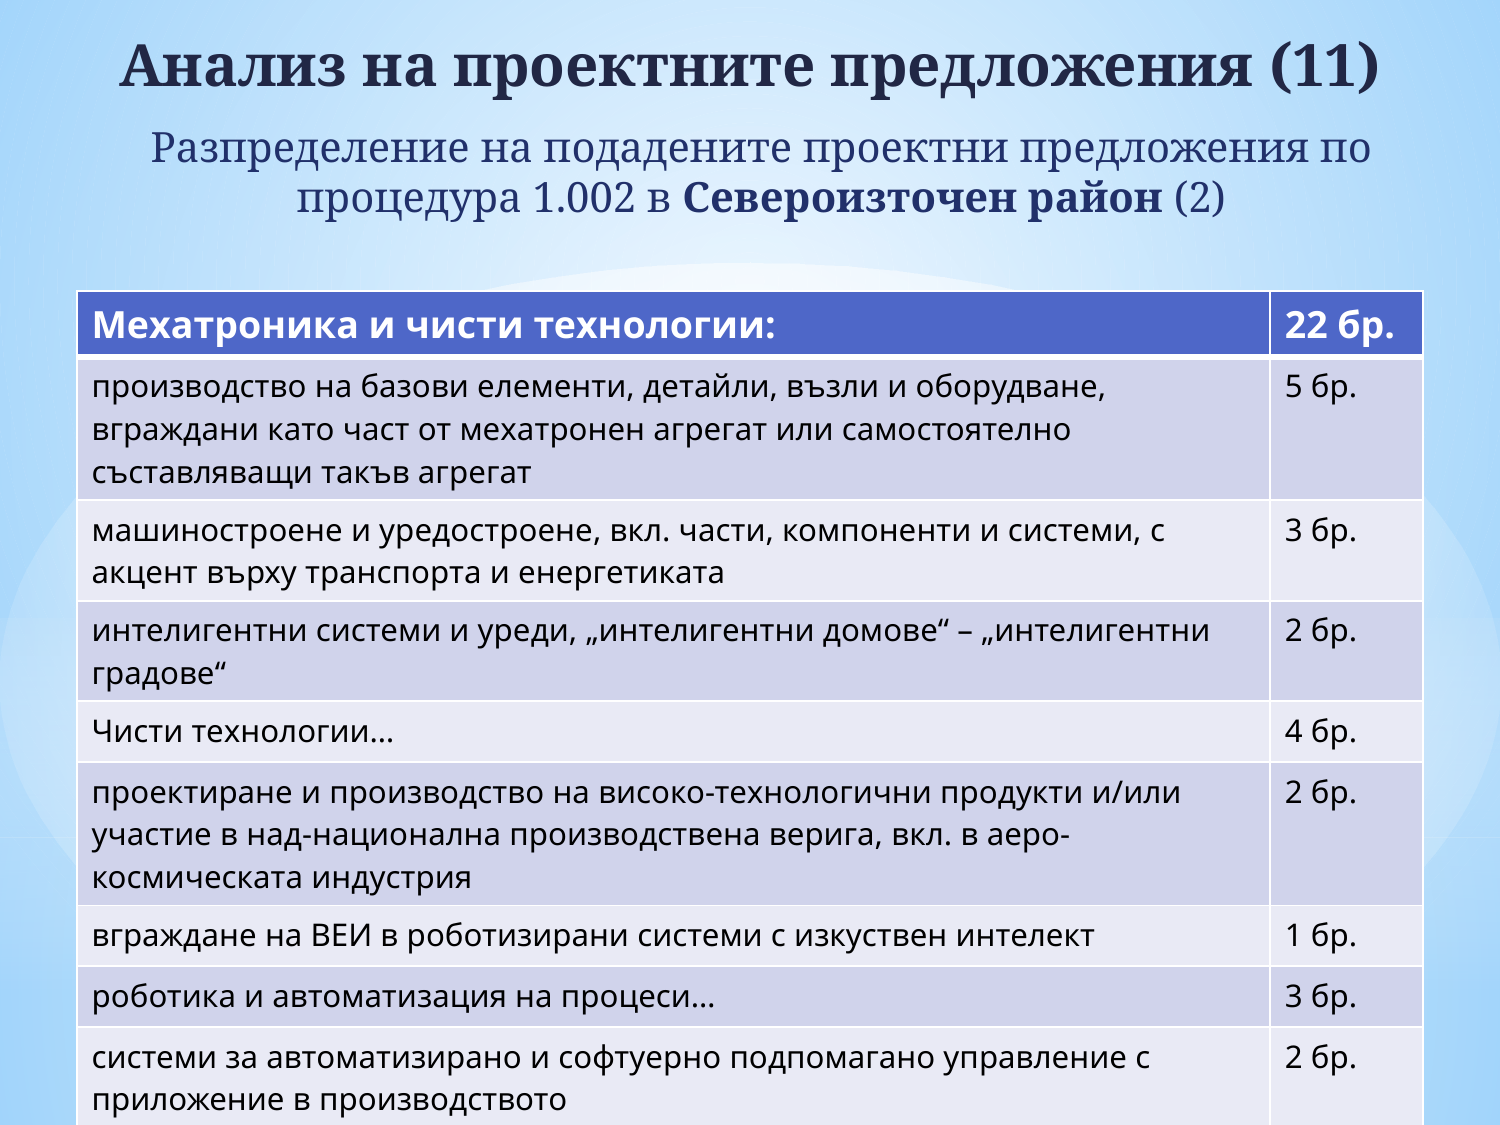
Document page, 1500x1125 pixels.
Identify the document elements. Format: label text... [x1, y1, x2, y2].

table_cell производство на базови елементи, детайли, възли и оборудване, вграждани като част от мехатронен агрегат или самостоятелно съставляващи такъв агрегат [78, 360, 1269, 499]
table_cell 5 бр. [1271, 360, 1422, 499]
table_header 22 бр. [1271, 292, 1422, 354]
table_cell 4 бр. [1271, 702, 1422, 761]
table_header Мехатроника и чисти технологии: [78, 292, 1269, 354]
table_cell проектиране и производство на високо-технологични продукти и/или участие в над-национална производствена верига, вкл. в аеро-космическата индустрия [78, 763, 1269, 905]
table_cell интелигентни системи и уреди, „интелигентни домове“ – „интелигентни градове“ [78, 602, 1269, 700]
table_cell 3 бр. [1271, 967, 1422, 1026]
list Разпределение на подадените проектни предложения по процедура 1.002 в Североизточен район (2) [76, 113, 1424, 290]
table_cell 1 бр. [1271, 906, 1422, 965]
table_cell 2 бр. [1271, 602, 1422, 700]
title Анализ на проектните предложения (11) [29, 0, 1471, 126]
table_cell Чисти технологии… [78, 702, 1269, 761]
table_cell 2 бр. [1271, 763, 1422, 905]
table_cell роботика и автоматизация на процеси… [78, 967, 1269, 1026]
table_cell вграждане на ВЕИ в роботизирани системи с изкуствен интелект [78, 906, 1269, 965]
table_cell системи за автоматизирано и софтуерно подпомагано управление с приложение в производството [78, 1028, 1269, 1125]
table_cell 3 бр. [1271, 501, 1422, 600]
table_cell машиностроене и уредостроене, вкл. части, компоненти и системи, с акцент върху транспорта и енергетиката [78, 501, 1269, 600]
table_cell 2 бр. [1271, 1028, 1422, 1125]
